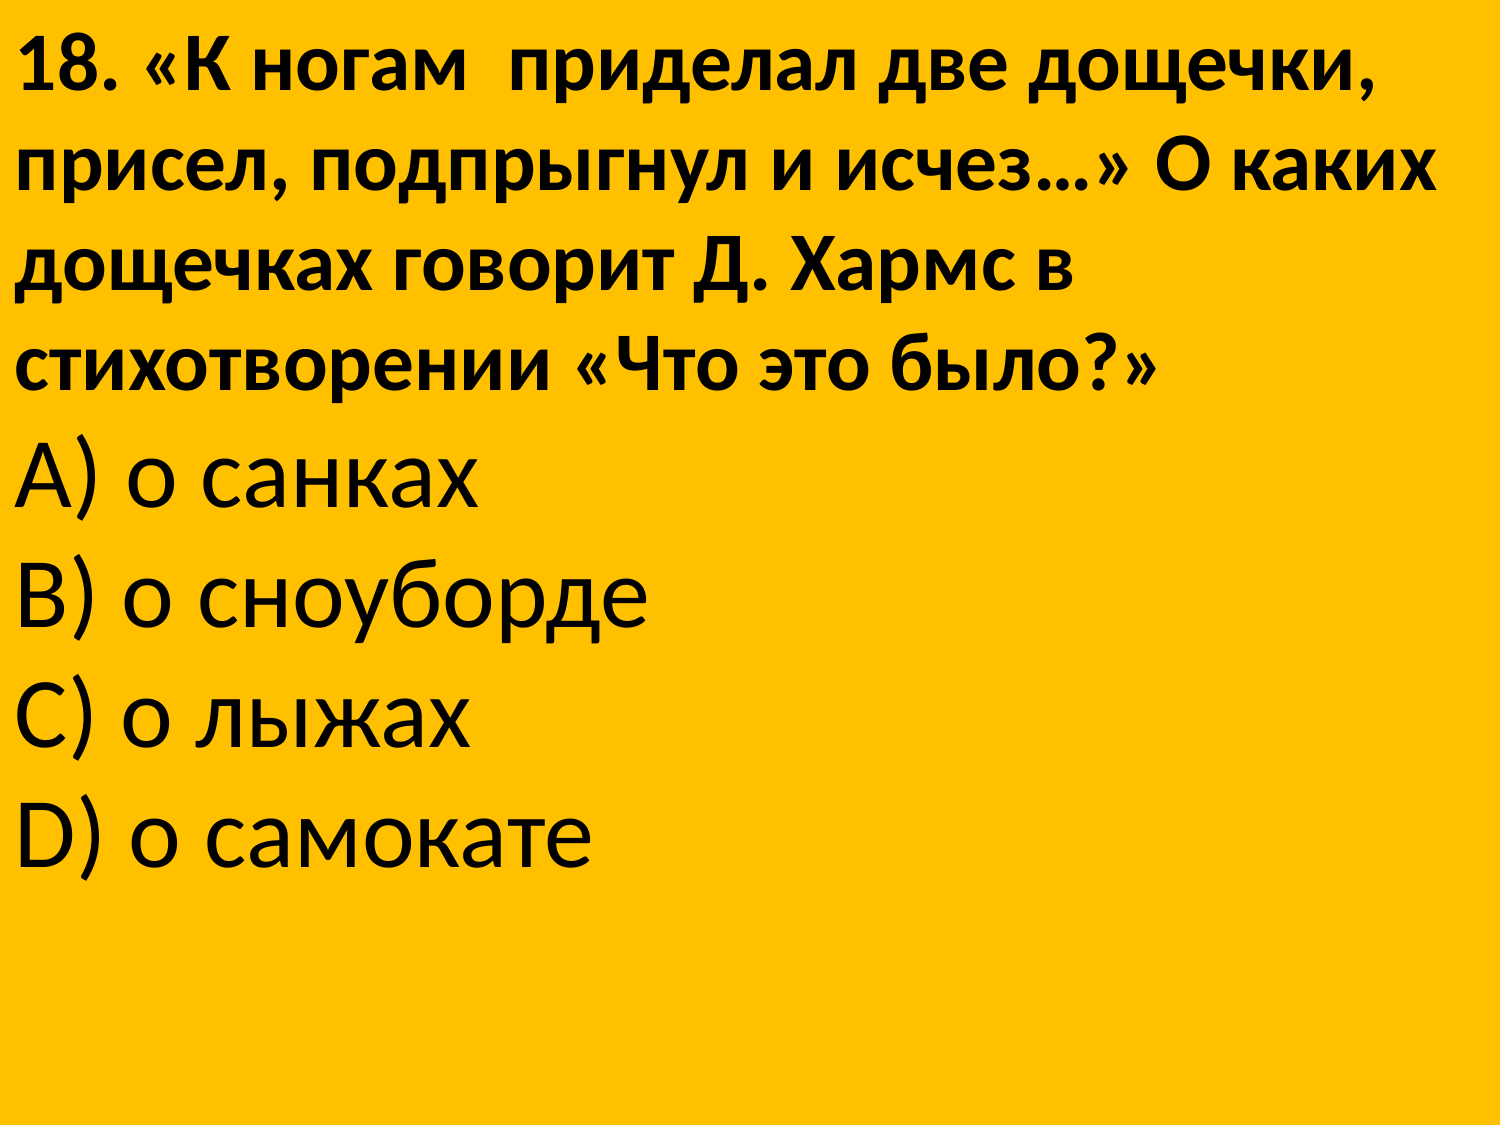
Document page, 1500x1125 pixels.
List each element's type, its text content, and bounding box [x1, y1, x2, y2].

text_box 18. «К ногам приделал две дощечки, присел, подпрыгнул и исчез…» О каких дощечках говорит Д. Хармс в стихотворении «Что это было?» A) о санках B) о сноуборде C) о лыжах D) о самокате [0, 0, 1500, 1095]
